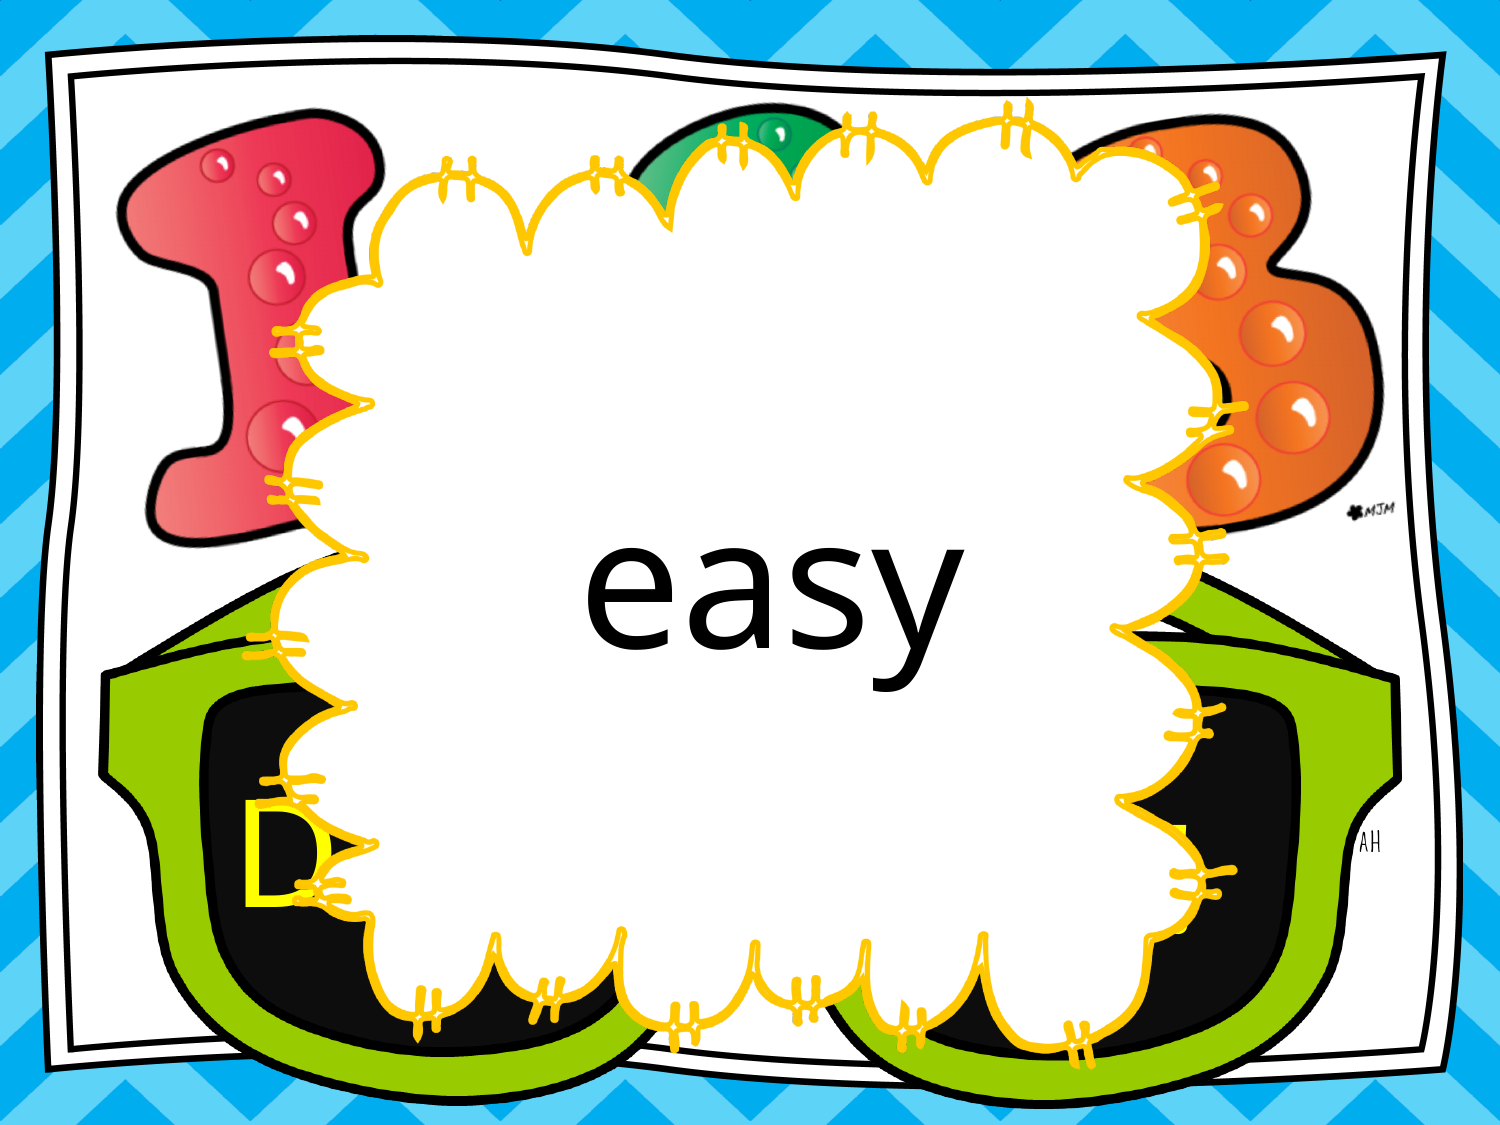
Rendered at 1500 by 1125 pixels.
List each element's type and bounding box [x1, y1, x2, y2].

text_box [0, 0, 1500, 1125]
picture [98, 84, 1402, 1109]
